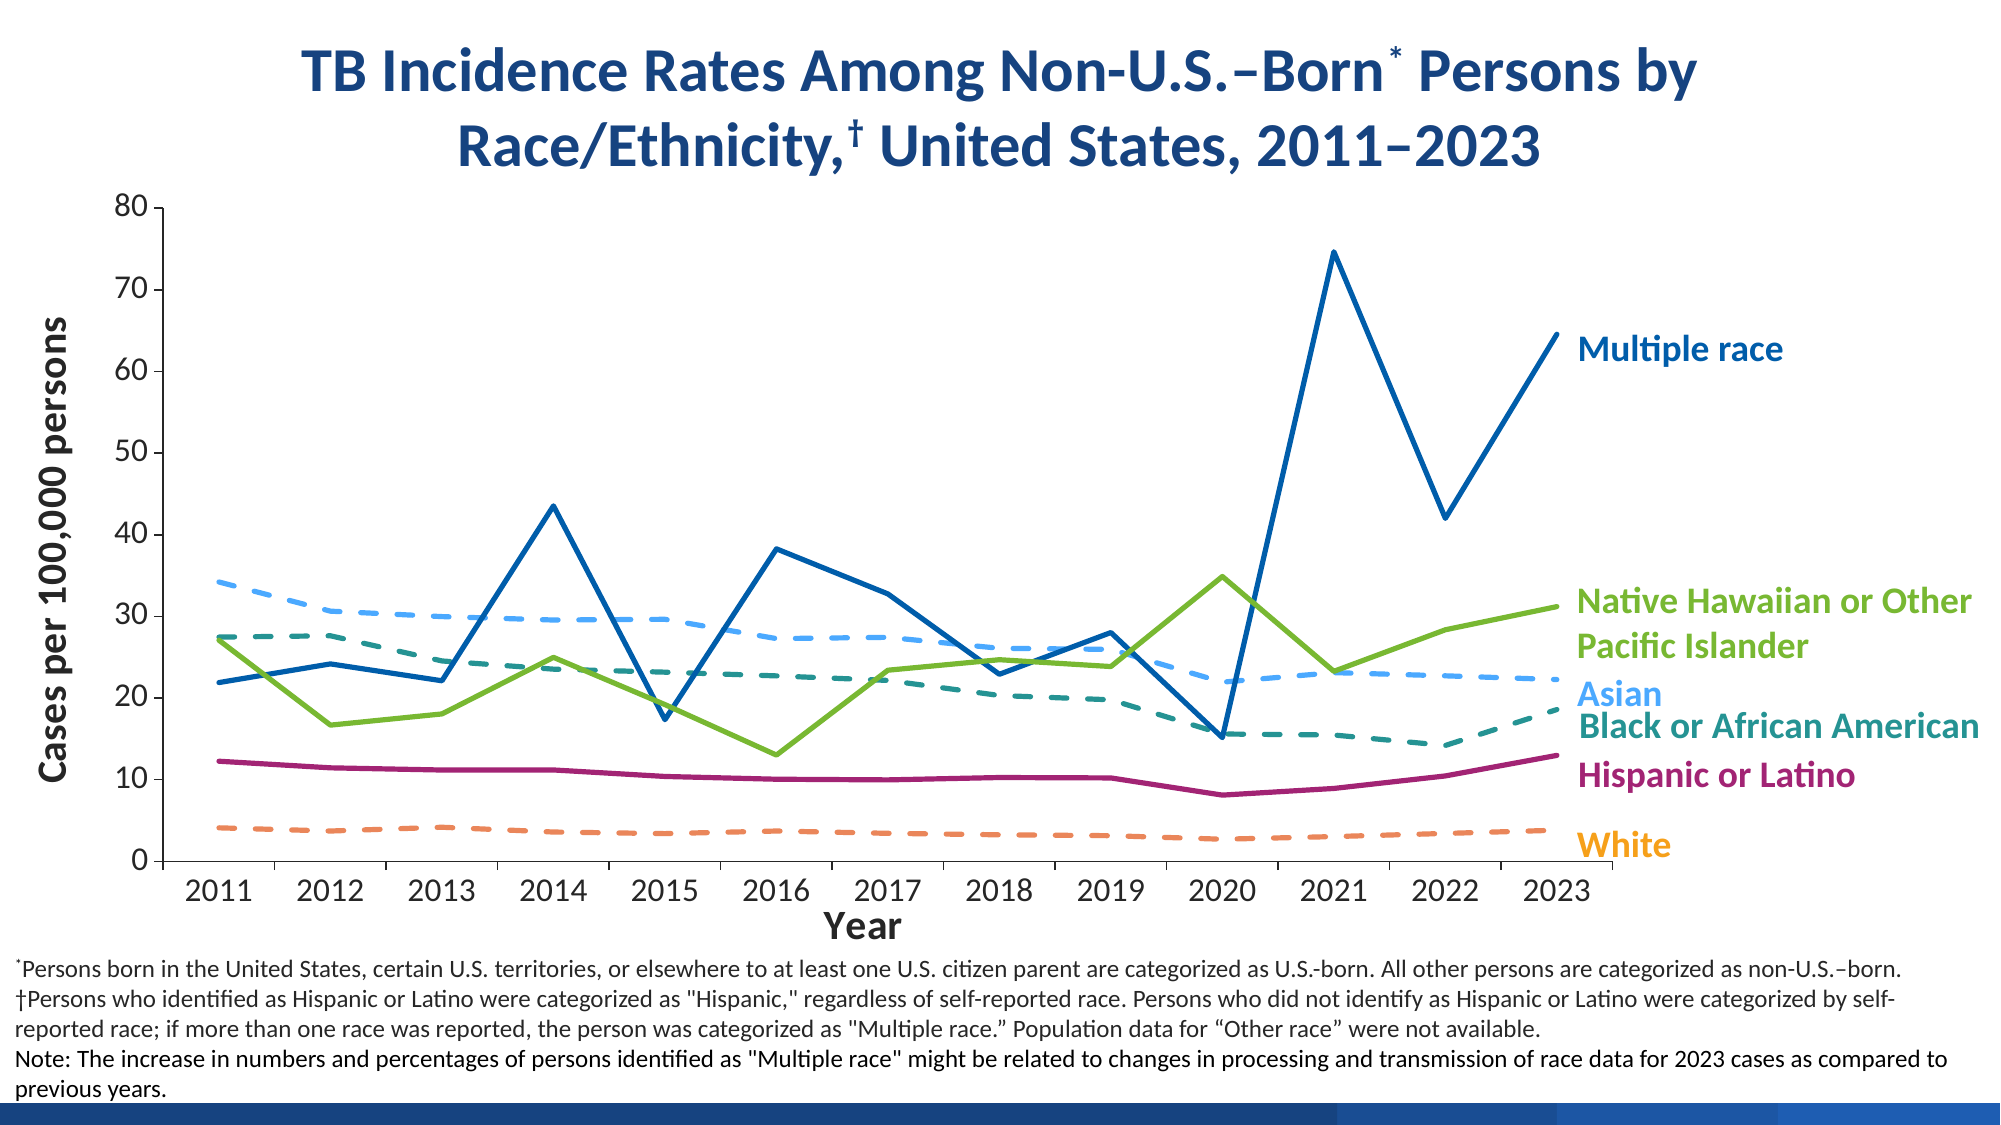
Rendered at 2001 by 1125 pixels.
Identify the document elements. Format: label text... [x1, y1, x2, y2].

text_box *Persons born in the United States, certain U.S. territories, or elsewhere to at least one U.S. citizen parent are categorized as U.S.-born. All other persons are categorized as non-U.S.–born. †Persons who identified as Hispanic or Latino were categorized as "Hispanic," regardless of self-reported race. Persons who did not identify as Hispanic or Latino were categorized by self-reported race; if more than one race was reported, the person was categorized as "Multiple race.” Population data for “Other race” were not available. Note: The increase in numbers and percentages of persons identified as "Multiple race" might be related to changes in processing and transmission of race data for 2023 cases as compared to previous years. [0, 945, 2000, 1125]
chart [21, 184, 1618, 963]
title TB Incidence Rates Among Non-U.S.–Born* Persons by Race/Ethnicity,† United States, 2011–2023 [95, 26, 1905, 186]
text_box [1561, 316, 2000, 870]
